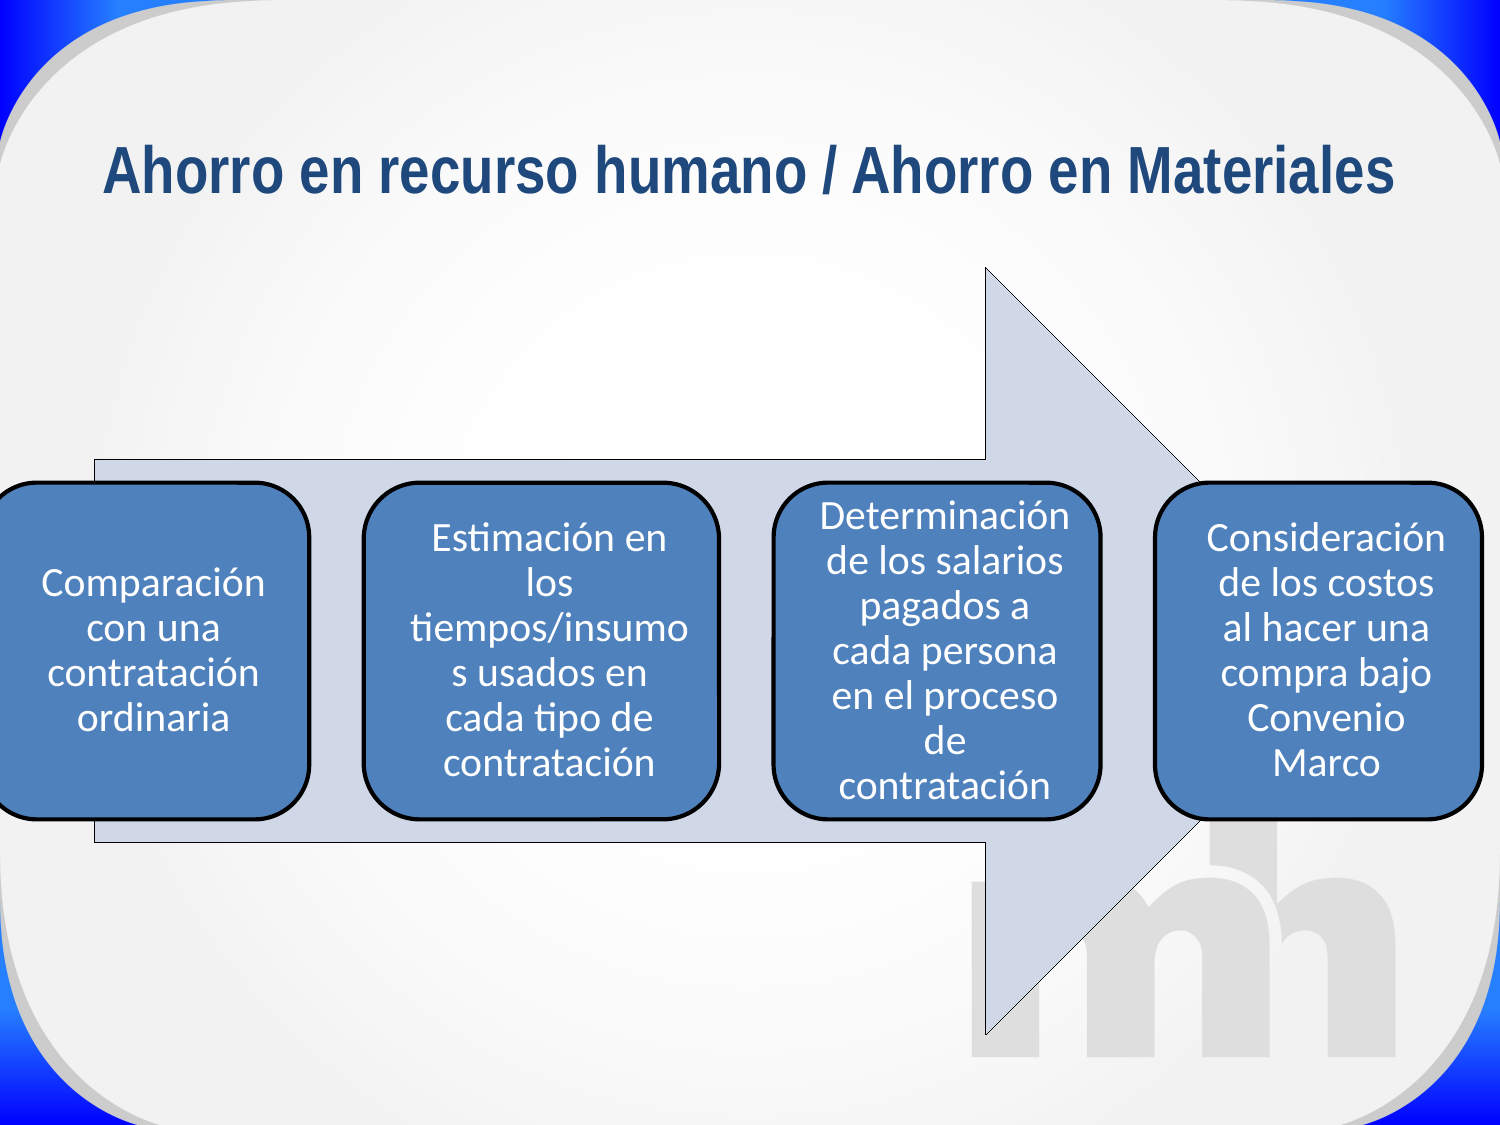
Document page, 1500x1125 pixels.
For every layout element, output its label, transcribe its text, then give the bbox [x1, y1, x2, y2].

text_box Ahorro en recurso humano / Ahorro en Materiales [87, 119, 1413, 215]
picture [0, 0, 1500, 1125]
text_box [0, 266, 1483, 1036]
